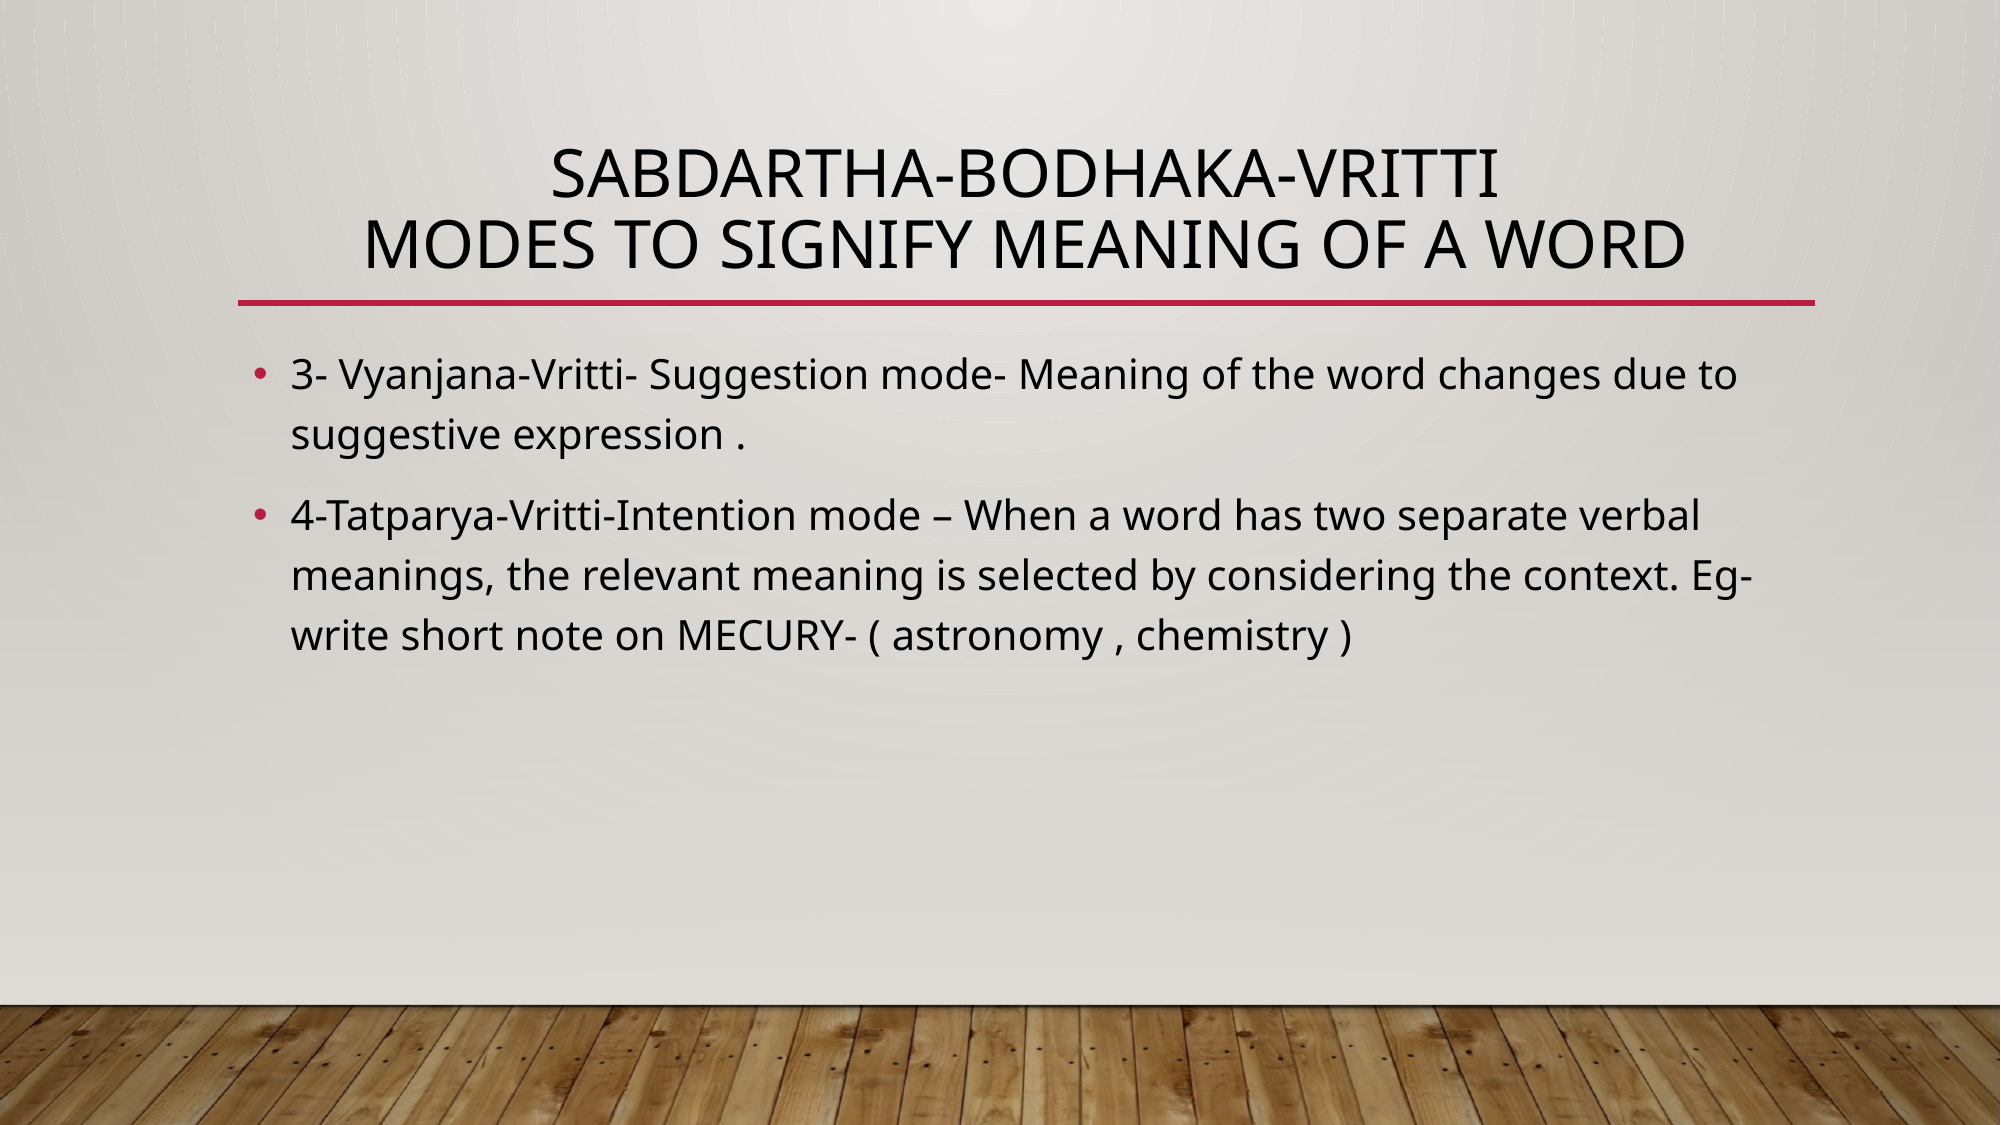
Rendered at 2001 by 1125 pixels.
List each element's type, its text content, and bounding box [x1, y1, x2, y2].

picture [0, 1005, 2000, 1125]
list 3- Vyanjana-Vritti- Suggestion mode- Meaning of the word changes due to suggestive expression . 4-Tatparya-Vritti-Intention mode – When a word has two separate verbal meanings, the relevant meaning is selected by considering the context. Eg- write short note on MECURY- ( astronomy , chemistry ) [238, 330, 1814, 897]
title Sabdartha-bodhaka-vritti modes to signify meaning of a word [237, 132, 1814, 305]
